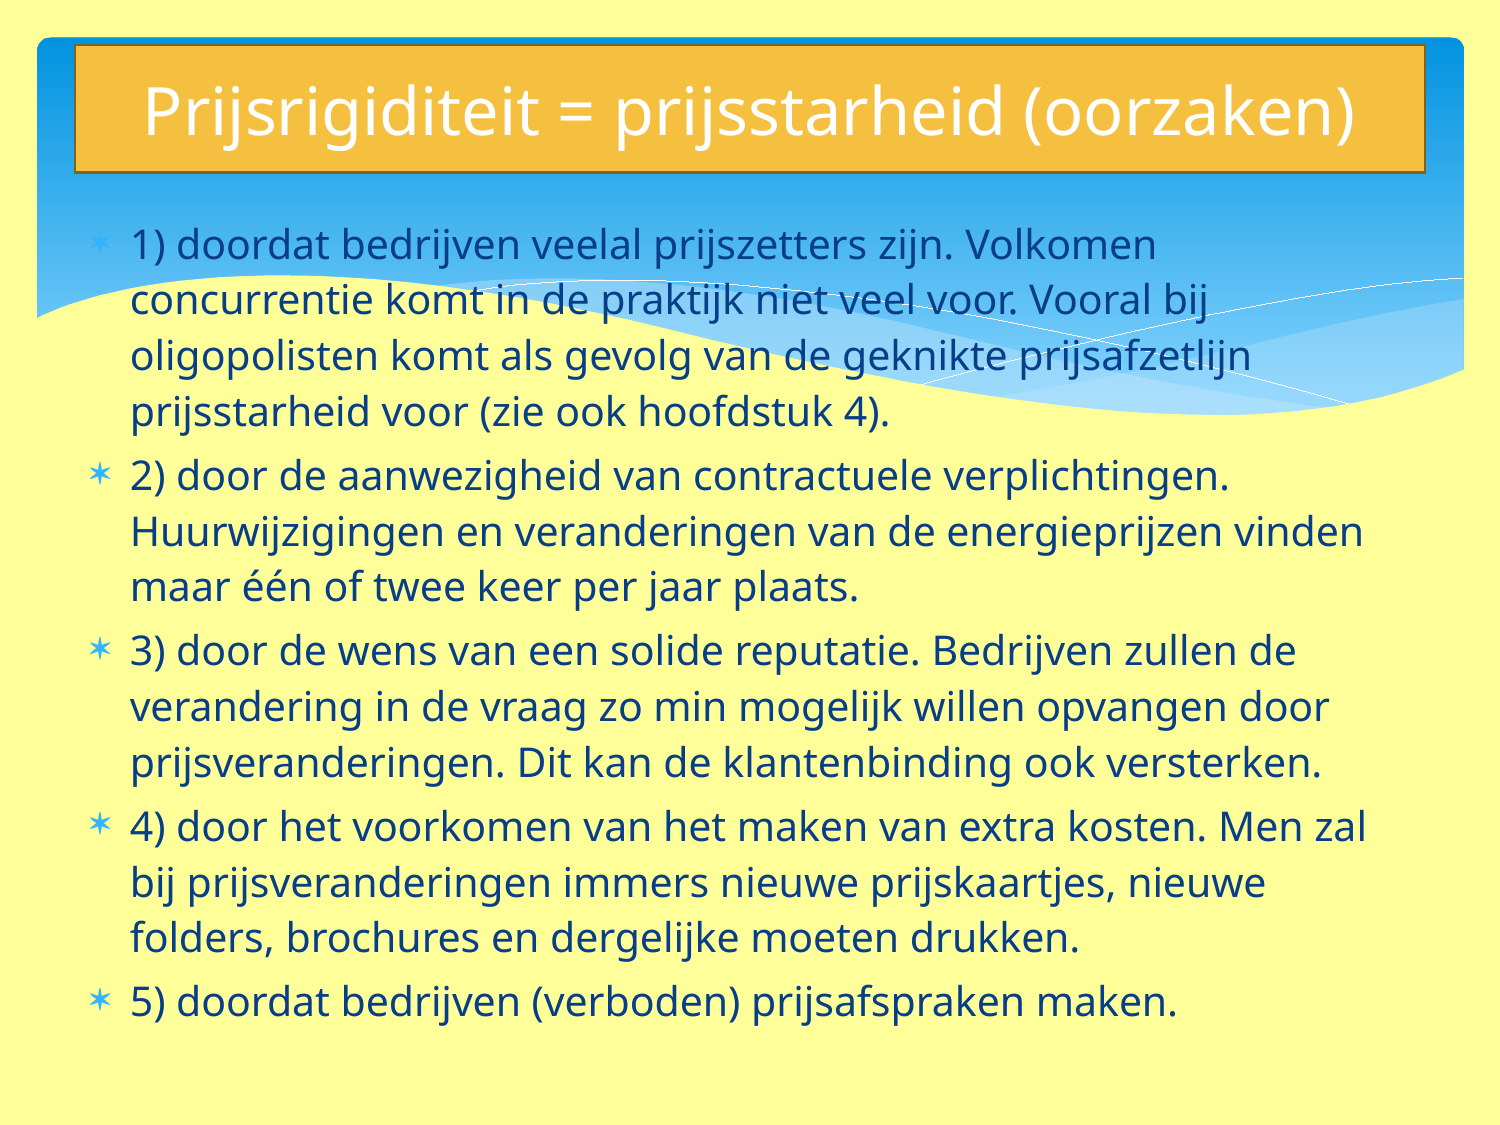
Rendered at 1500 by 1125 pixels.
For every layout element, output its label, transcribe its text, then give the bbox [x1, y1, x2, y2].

title Prijsrigiditeit = prijsstarheid (oorzaken) [74, 44, 1426, 174]
list 1) doordat bedrijven veelal prijszetters zijn. Volkomen concurrentie komt in de praktijk niet veel voor. Vooral bij oligopolisten komt als gevolg van de geknikte prijsafzetlijn prijsstarheid voor (zie ook hoofdstuk 4). 2) door de aanwezigheid van contractuele verplichtingen. Huurwijzigingen en veranderingen van de energieprijzen vinden maar één of twee keer per jaar plaats. 3) door de wens van een solide reputatie. Bedrijven zullen de verandering in de vraag zo min mogelijk willen opvangen door prijsveranderingen. Dit kan de klantenbinding ook versterken. 4) door het voorkomen van het maken van extra kosten. Men zal bij prijsveranderingen immers nieuwe prijskaartjes, nieuwe folders, brochures en dergelijke moeten drukken. 5) doordat bedrijven (verboden) prijsafspraken maken. [74, 207, 1426, 1048]
